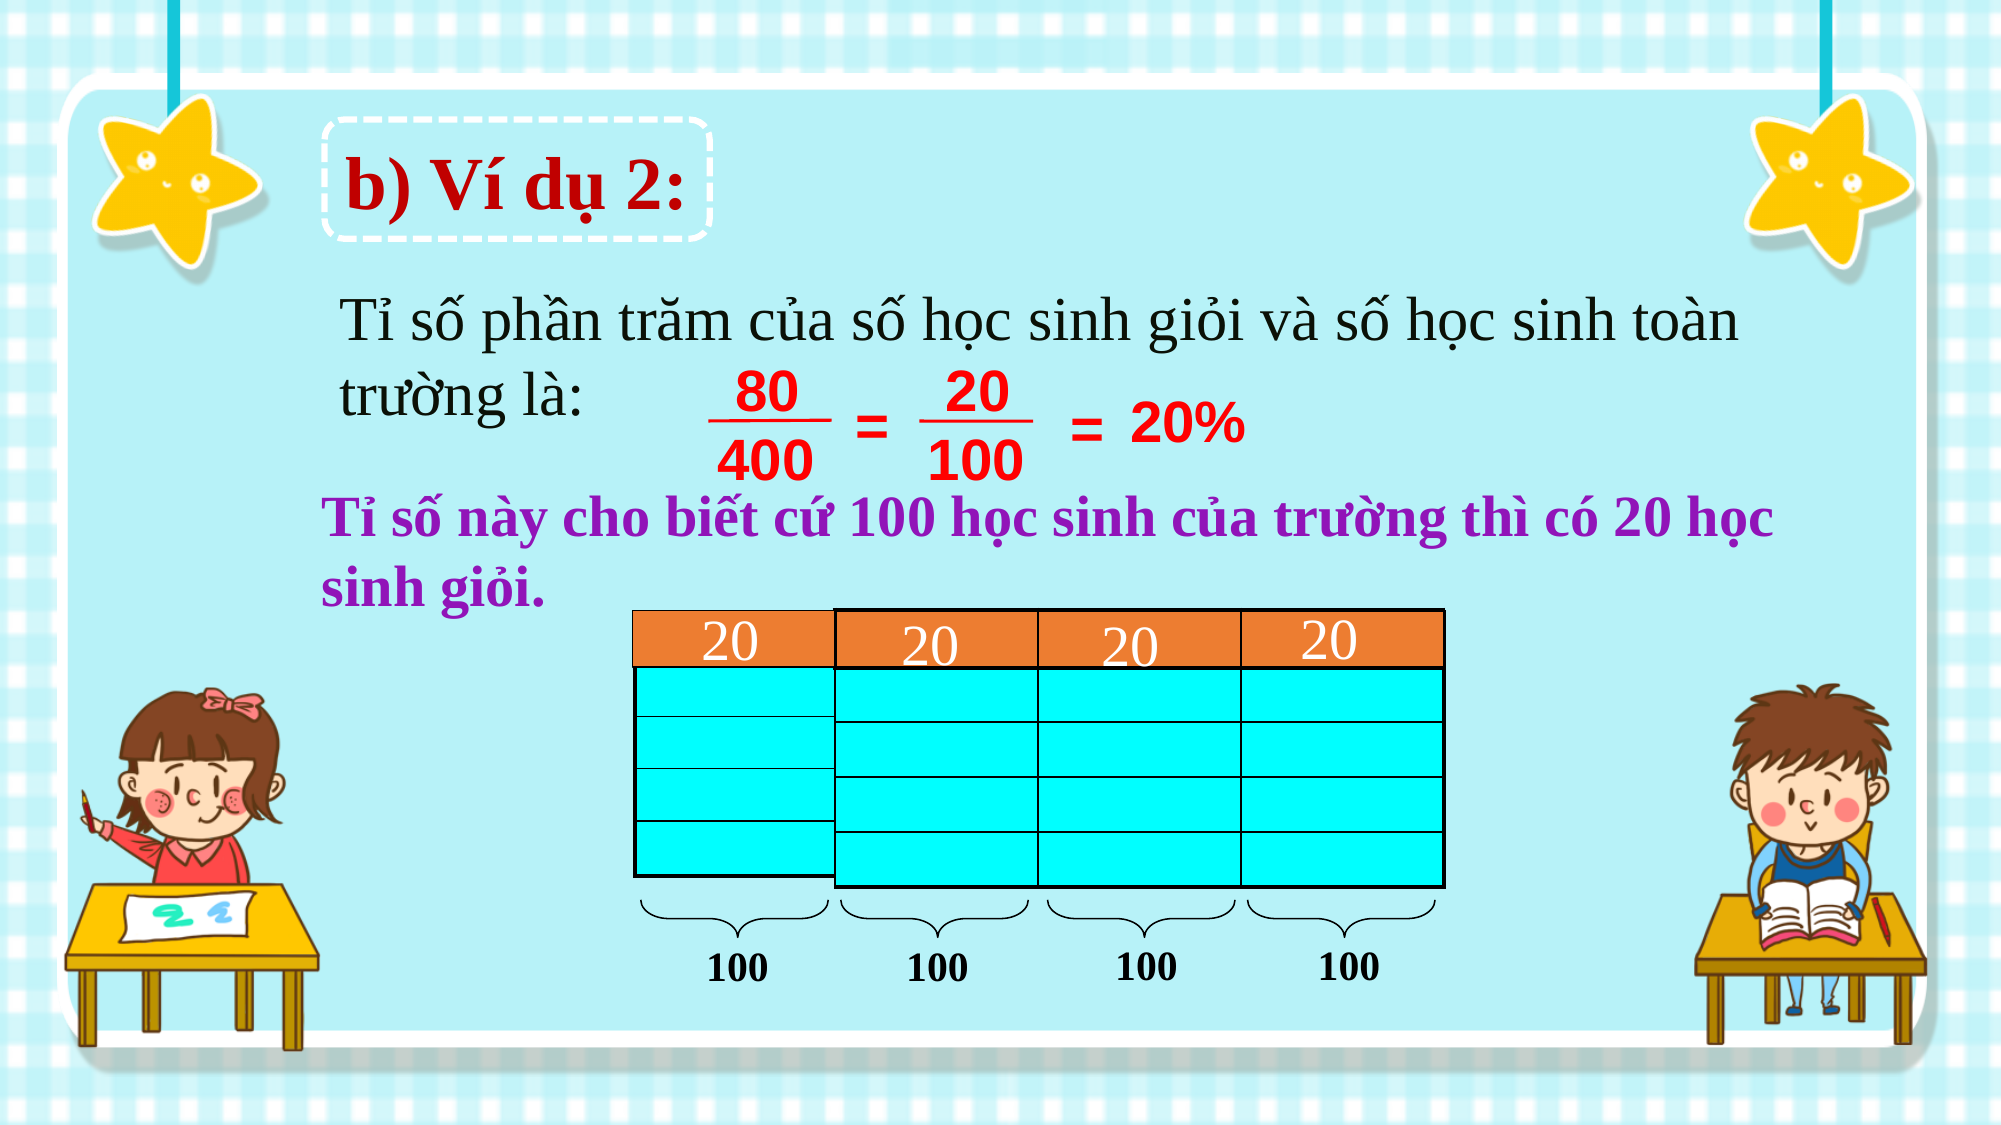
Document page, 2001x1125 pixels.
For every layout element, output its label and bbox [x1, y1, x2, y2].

picture [0, 0, 2001, 1125]
text_box [56, 0, 1940, 1077]
text_box [702, 346, 884, 572]
text_box [912, 346, 1095, 572]
